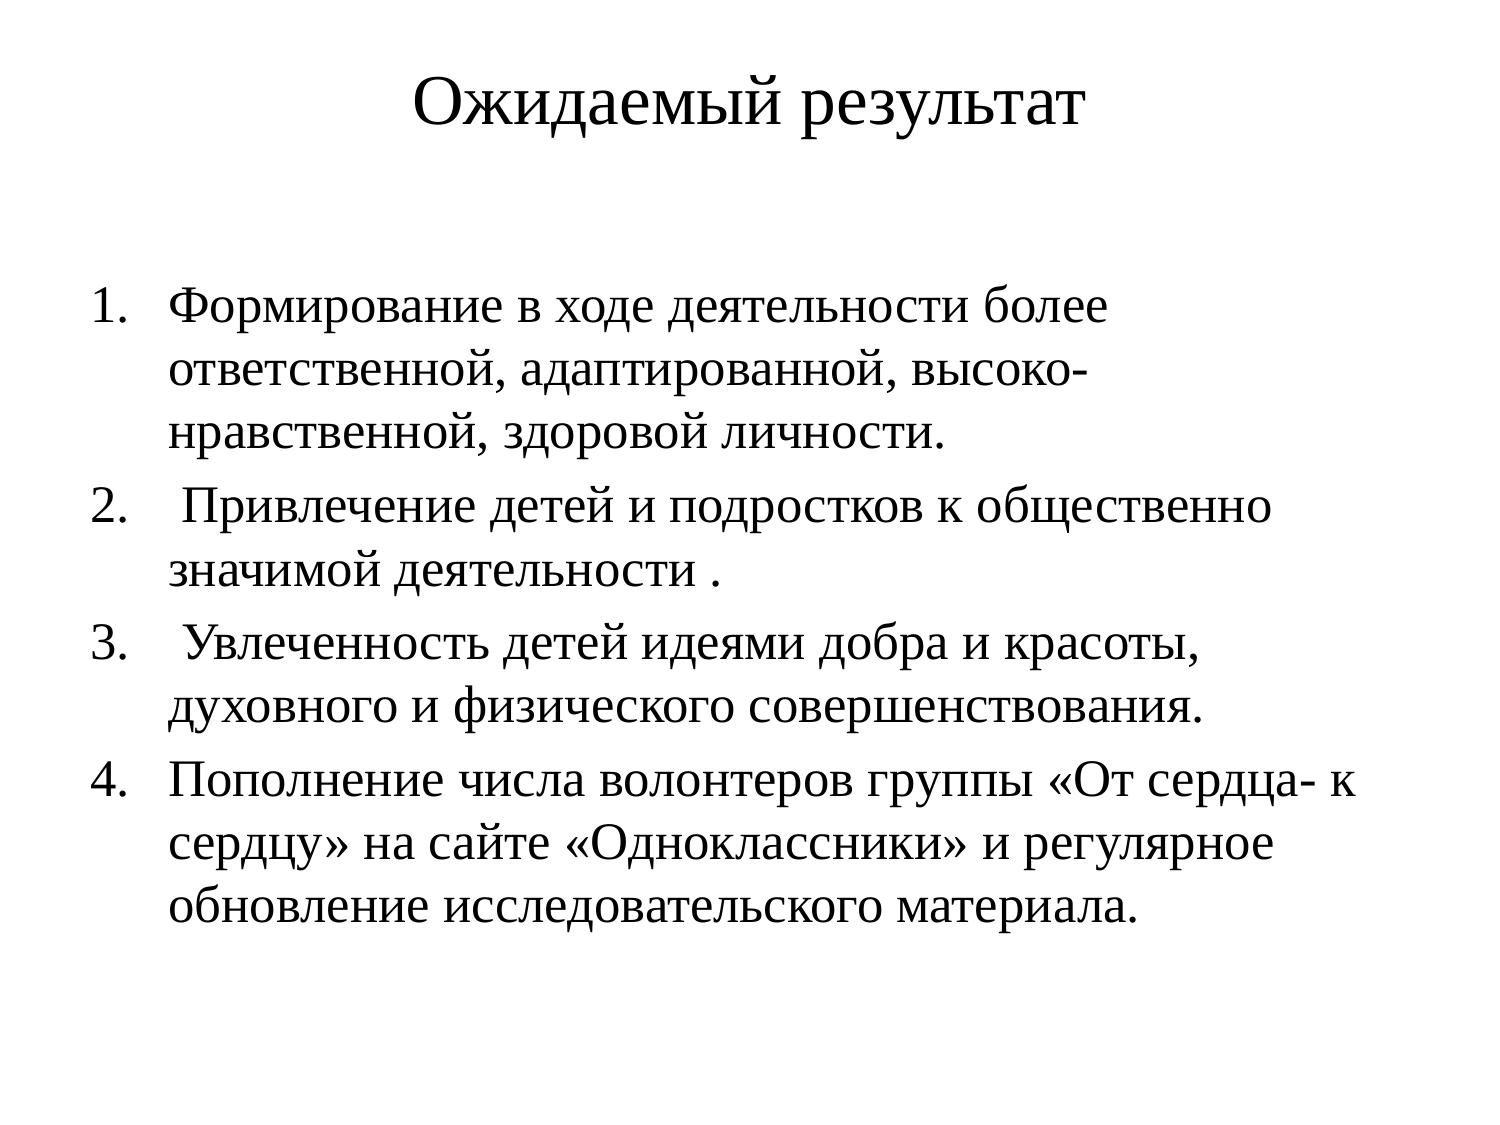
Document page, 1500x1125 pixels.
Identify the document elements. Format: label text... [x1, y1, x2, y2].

title Ожидаемый результат [75, 45, 1425, 233]
list Формирование в ходе деятельности более ответственной, адаптированной, высоко-нравственной, здоровой личности. Привлечение детей и подростков к общественно значимой деятельности . Увлеченность детей идеями добра и красоты, духовного и физического совершенствования. Пополнение числа волонтеров группы «От сердца- к сердцу» на сайте «Одноклассники» и регулярное обновление исследовательского материала. [75, 262, 1425, 1005]
